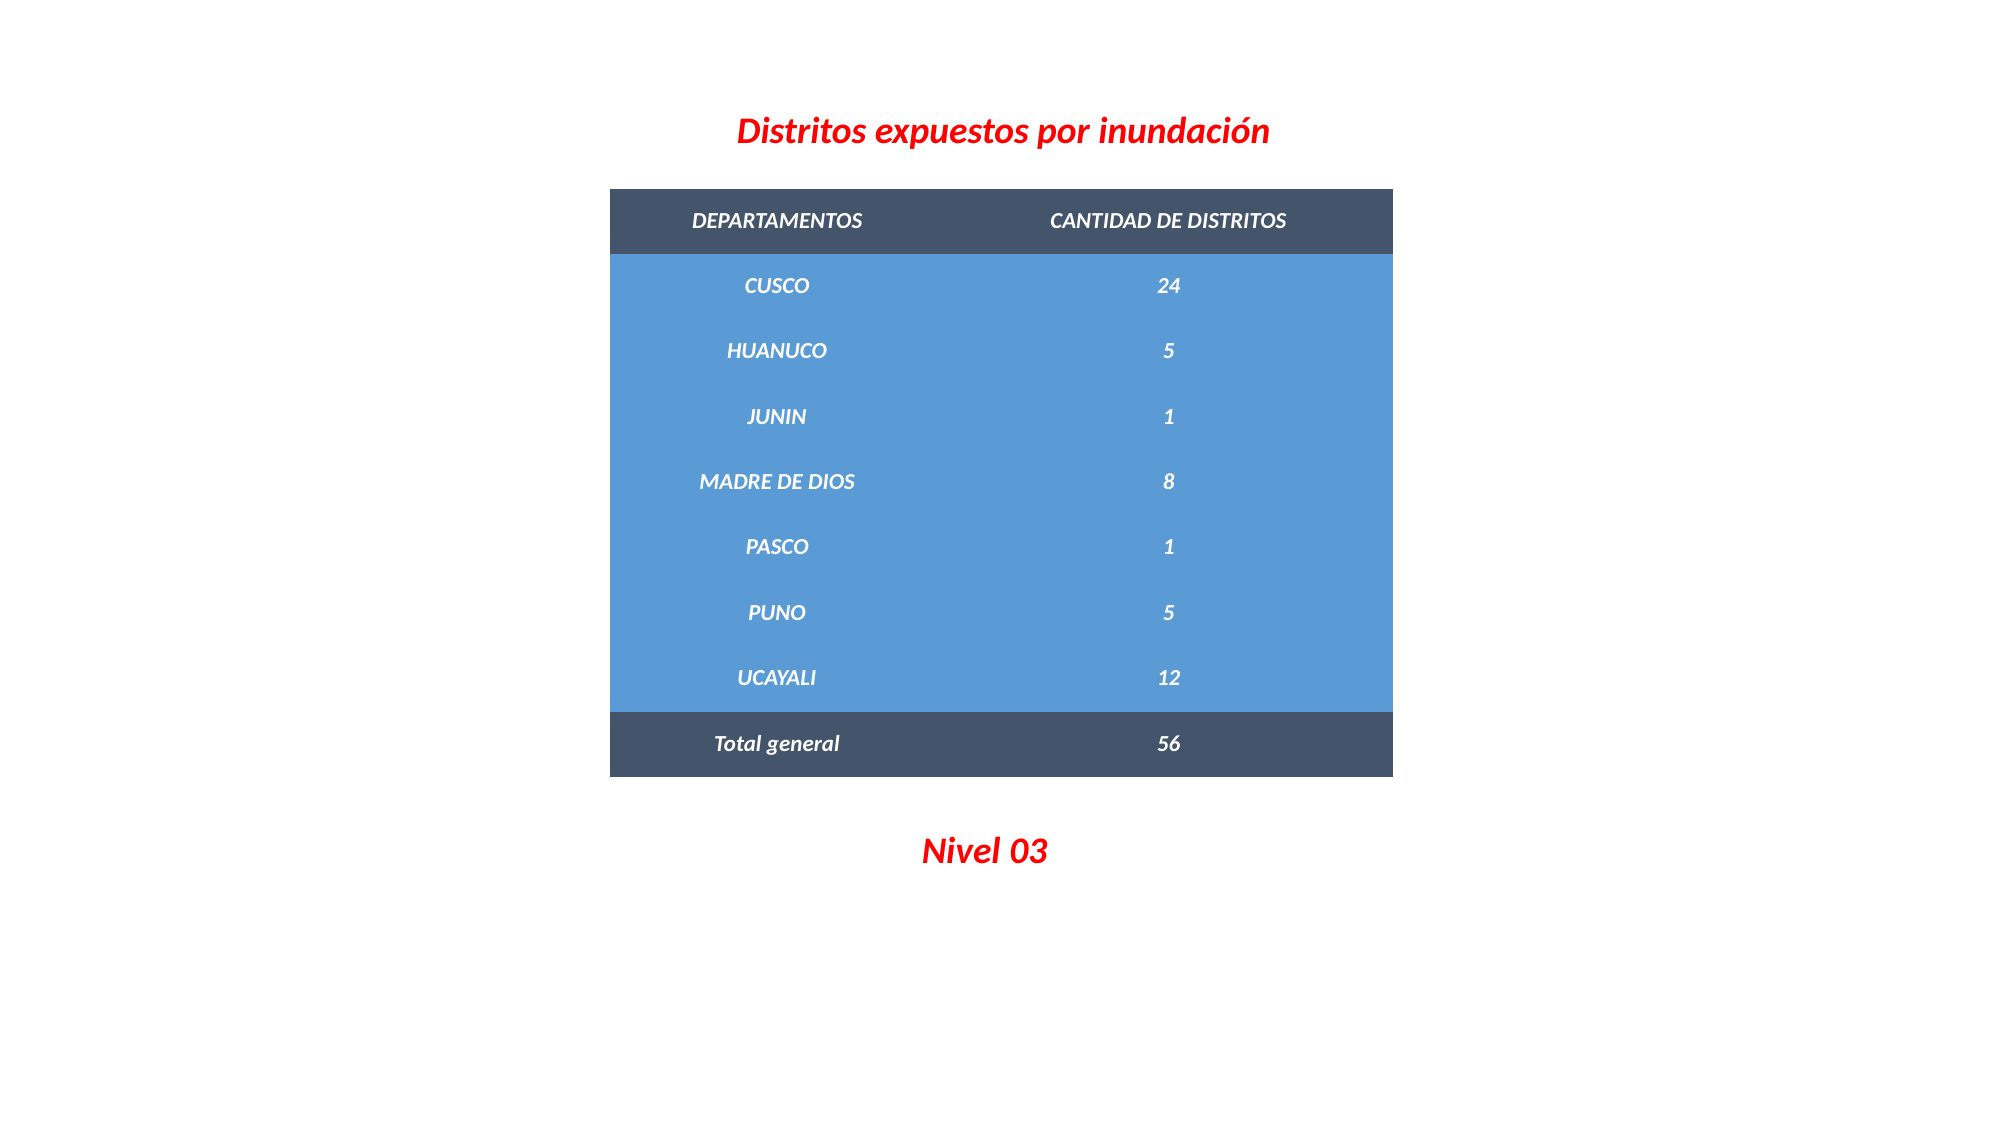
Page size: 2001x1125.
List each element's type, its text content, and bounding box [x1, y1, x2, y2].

text_box Nivel 03 [894, 818, 1075, 879]
table_cell 1 [944, 385, 1393, 450]
table_cell 56 [944, 712, 1393, 777]
table_cell 5 [944, 581, 1393, 647]
table_cell 24 [944, 254, 1393, 320]
table_cell MADRE DE DIOS [610, 450, 944, 516]
table_header DEPARTAMENTOS [610, 189, 944, 254]
table_cell CUSCO [610, 254, 944, 320]
text_box Distritos expuestos por inundación [722, 98, 1287, 158]
table_cell Total general [610, 712, 944, 777]
table_cell 8 [944, 450, 1393, 516]
table_cell 1 [944, 516, 1393, 581]
table_cell PUNO [610, 581, 944, 647]
table_cell 5 [944, 320, 1393, 385]
table_cell 12 [944, 647, 1393, 712]
table_cell JUNIN [610, 385, 944, 450]
table_cell PASCO [610, 516, 944, 581]
table_header CANTIDAD DE DISTRITOS [944, 189, 1393, 254]
table_cell HUANUCO [610, 320, 944, 385]
table_cell UCAYALI [610, 647, 944, 712]
